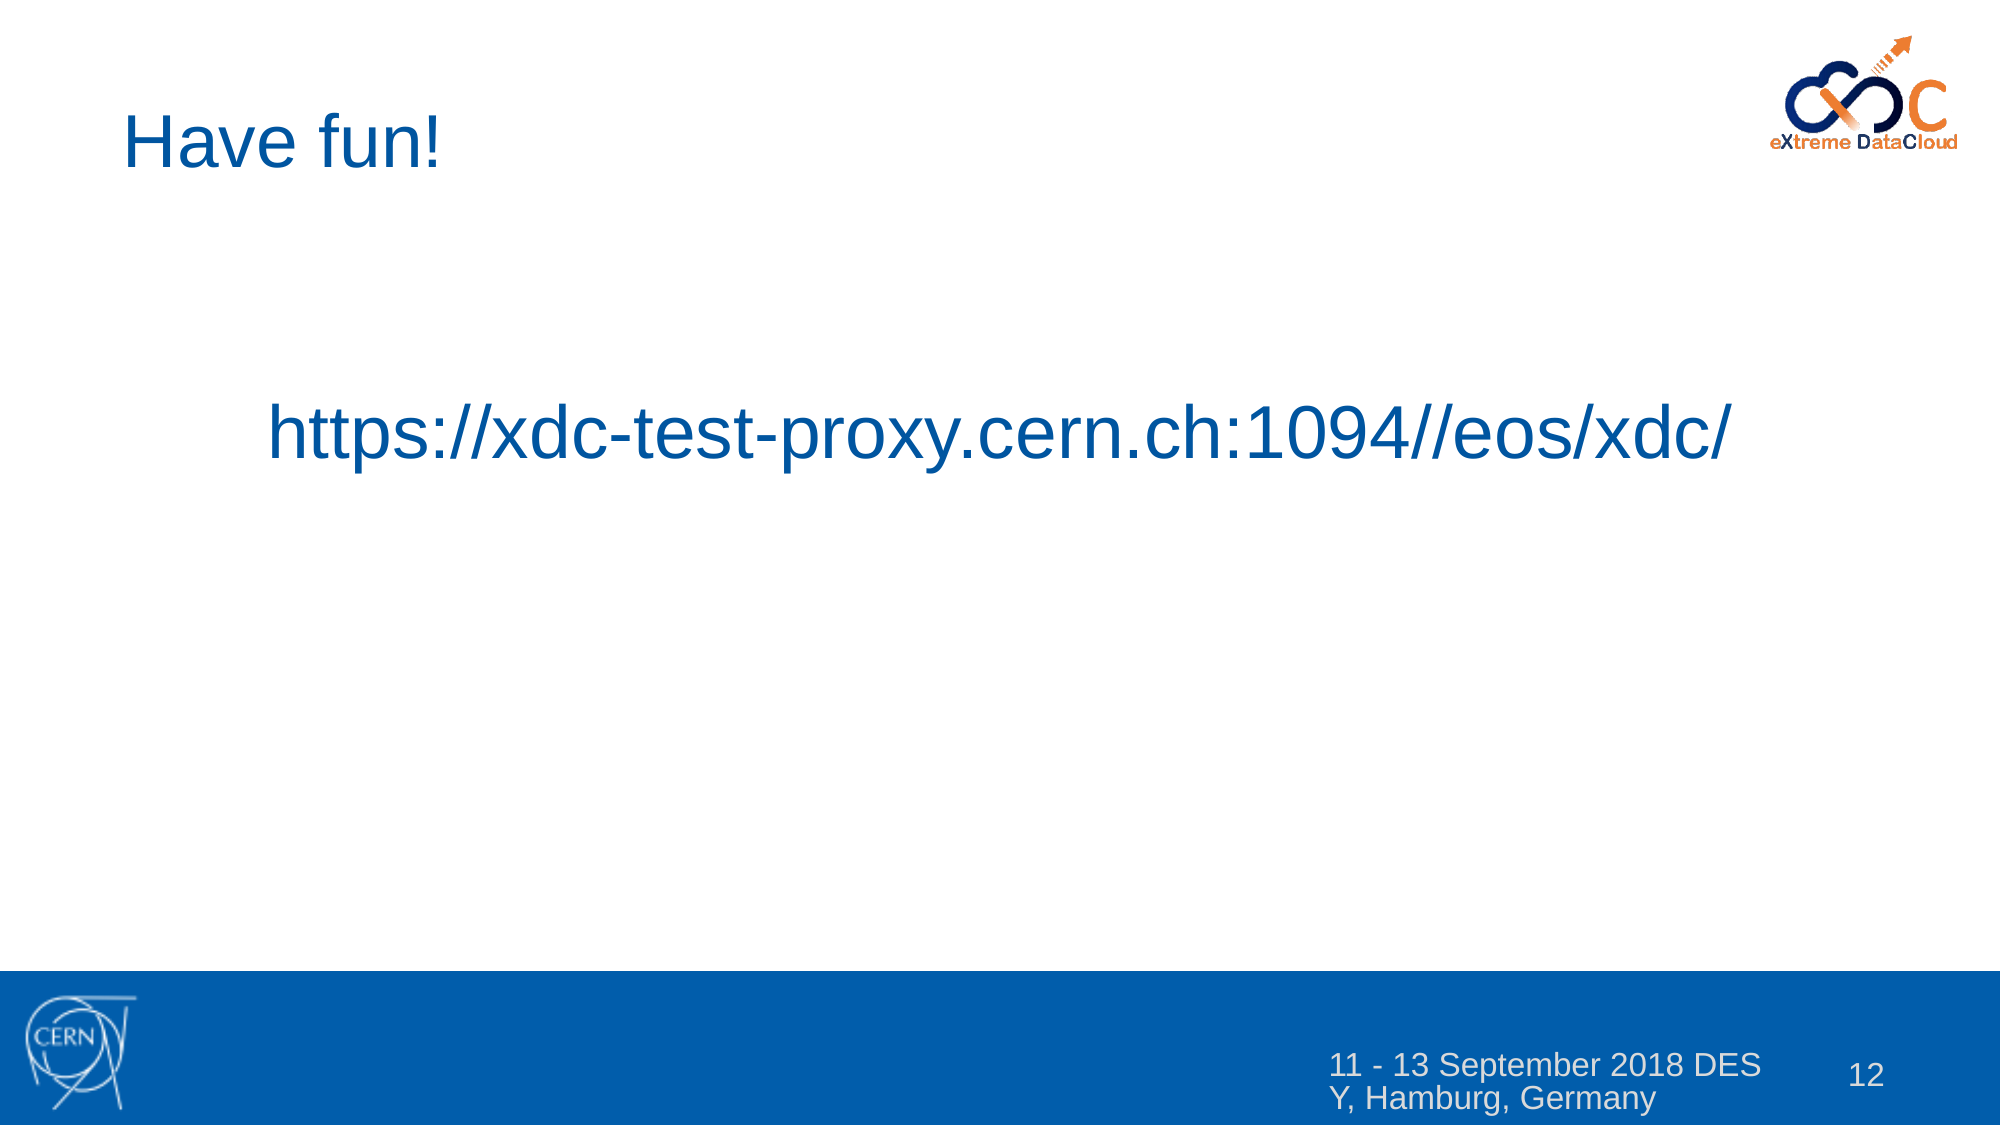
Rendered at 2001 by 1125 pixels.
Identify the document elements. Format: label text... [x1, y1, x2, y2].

slide_number 12 [1818, 1042, 1900, 1103]
text_box https://xdc-test-proxy.cern.ch:1094//eos/xdc/ [0, 376, 2000, 482]
text_box Have fun! [108, 85, 1531, 190]
footer 11 - 13 September 2018 DESY, Hamburg, Germany [1313, 1032, 1793, 1093]
picture [1770, 35, 1970, 149]
